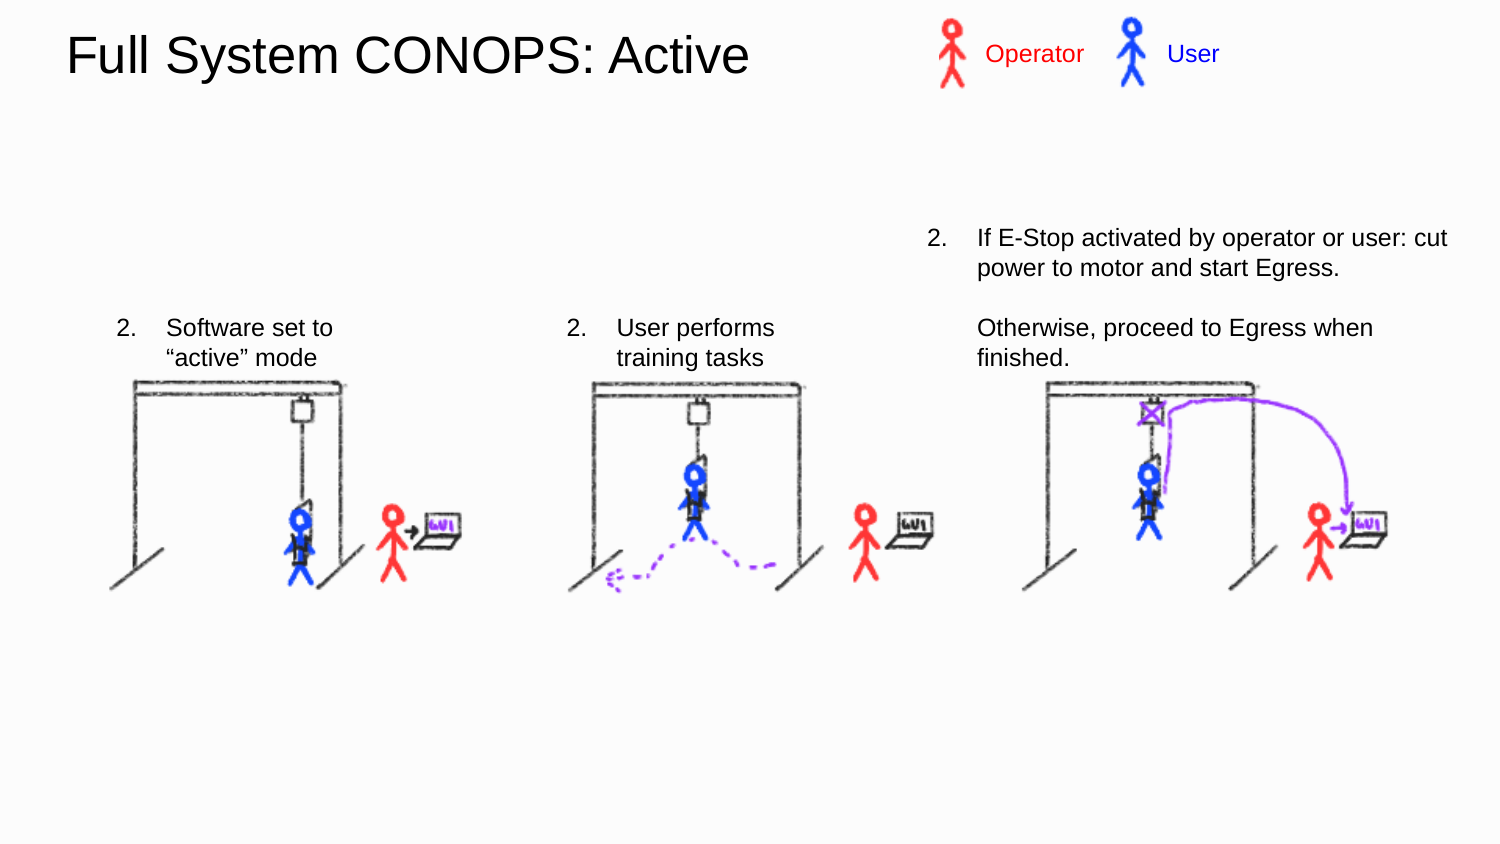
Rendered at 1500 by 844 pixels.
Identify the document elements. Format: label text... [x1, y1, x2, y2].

text_box If E-Stop activated by operator or user: cut power to motor and start Egress. Otherwise, proceed to Egress when finished. [887, 206, 1467, 387]
text_box Operator [977, 22, 1104, 83]
picture [1111, 14, 1152, 92]
text_box User performs training tasks [526, 296, 875, 387]
text_box User [1156, 22, 1286, 83]
picture [1013, 372, 1394, 599]
picture [938, 14, 973, 92]
picture [94, 370, 476, 601]
picture [559, 366, 943, 605]
title Full System CONOPS: Active [51, 5, 800, 100]
text_box Software set to “active” mode [76, 296, 424, 387]
